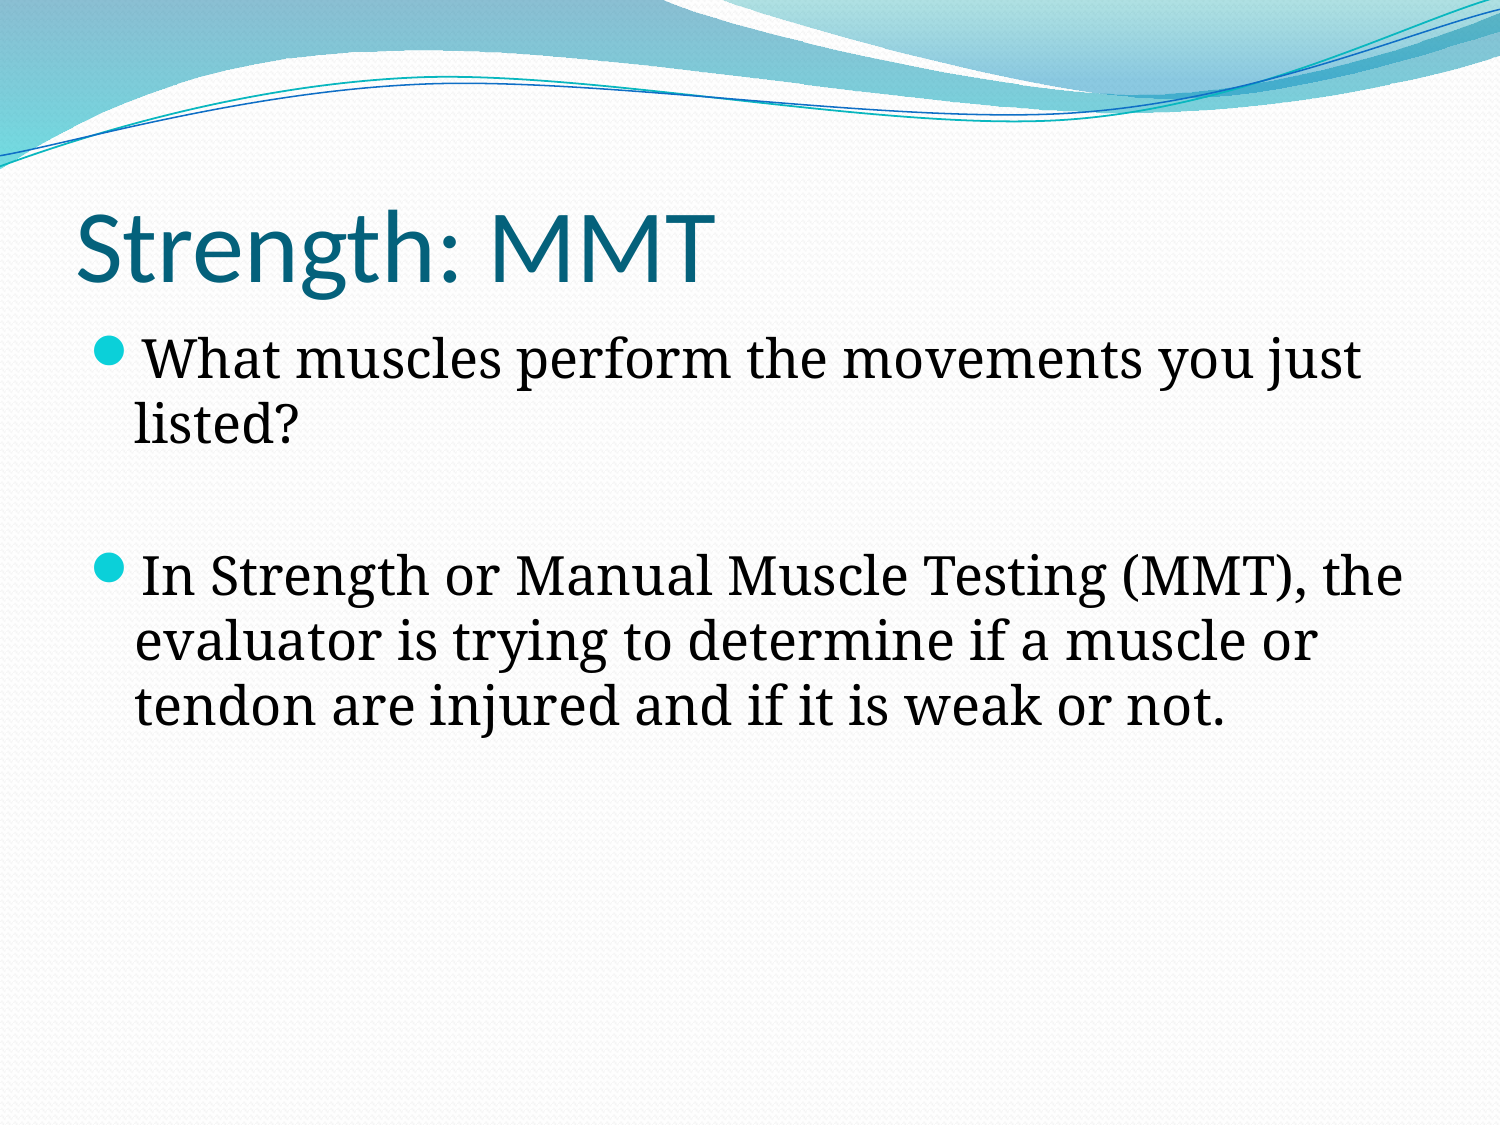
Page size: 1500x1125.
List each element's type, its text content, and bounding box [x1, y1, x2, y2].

list What muscles perform the movements you just listed? In Strength or Manual Muscle Testing (MMT), the evaluator is trying to determine if a muscle or tendon are injured and if it is weak or not. [75, 317, 1425, 1038]
title Strength: MMT [75, 115, 1425, 303]
